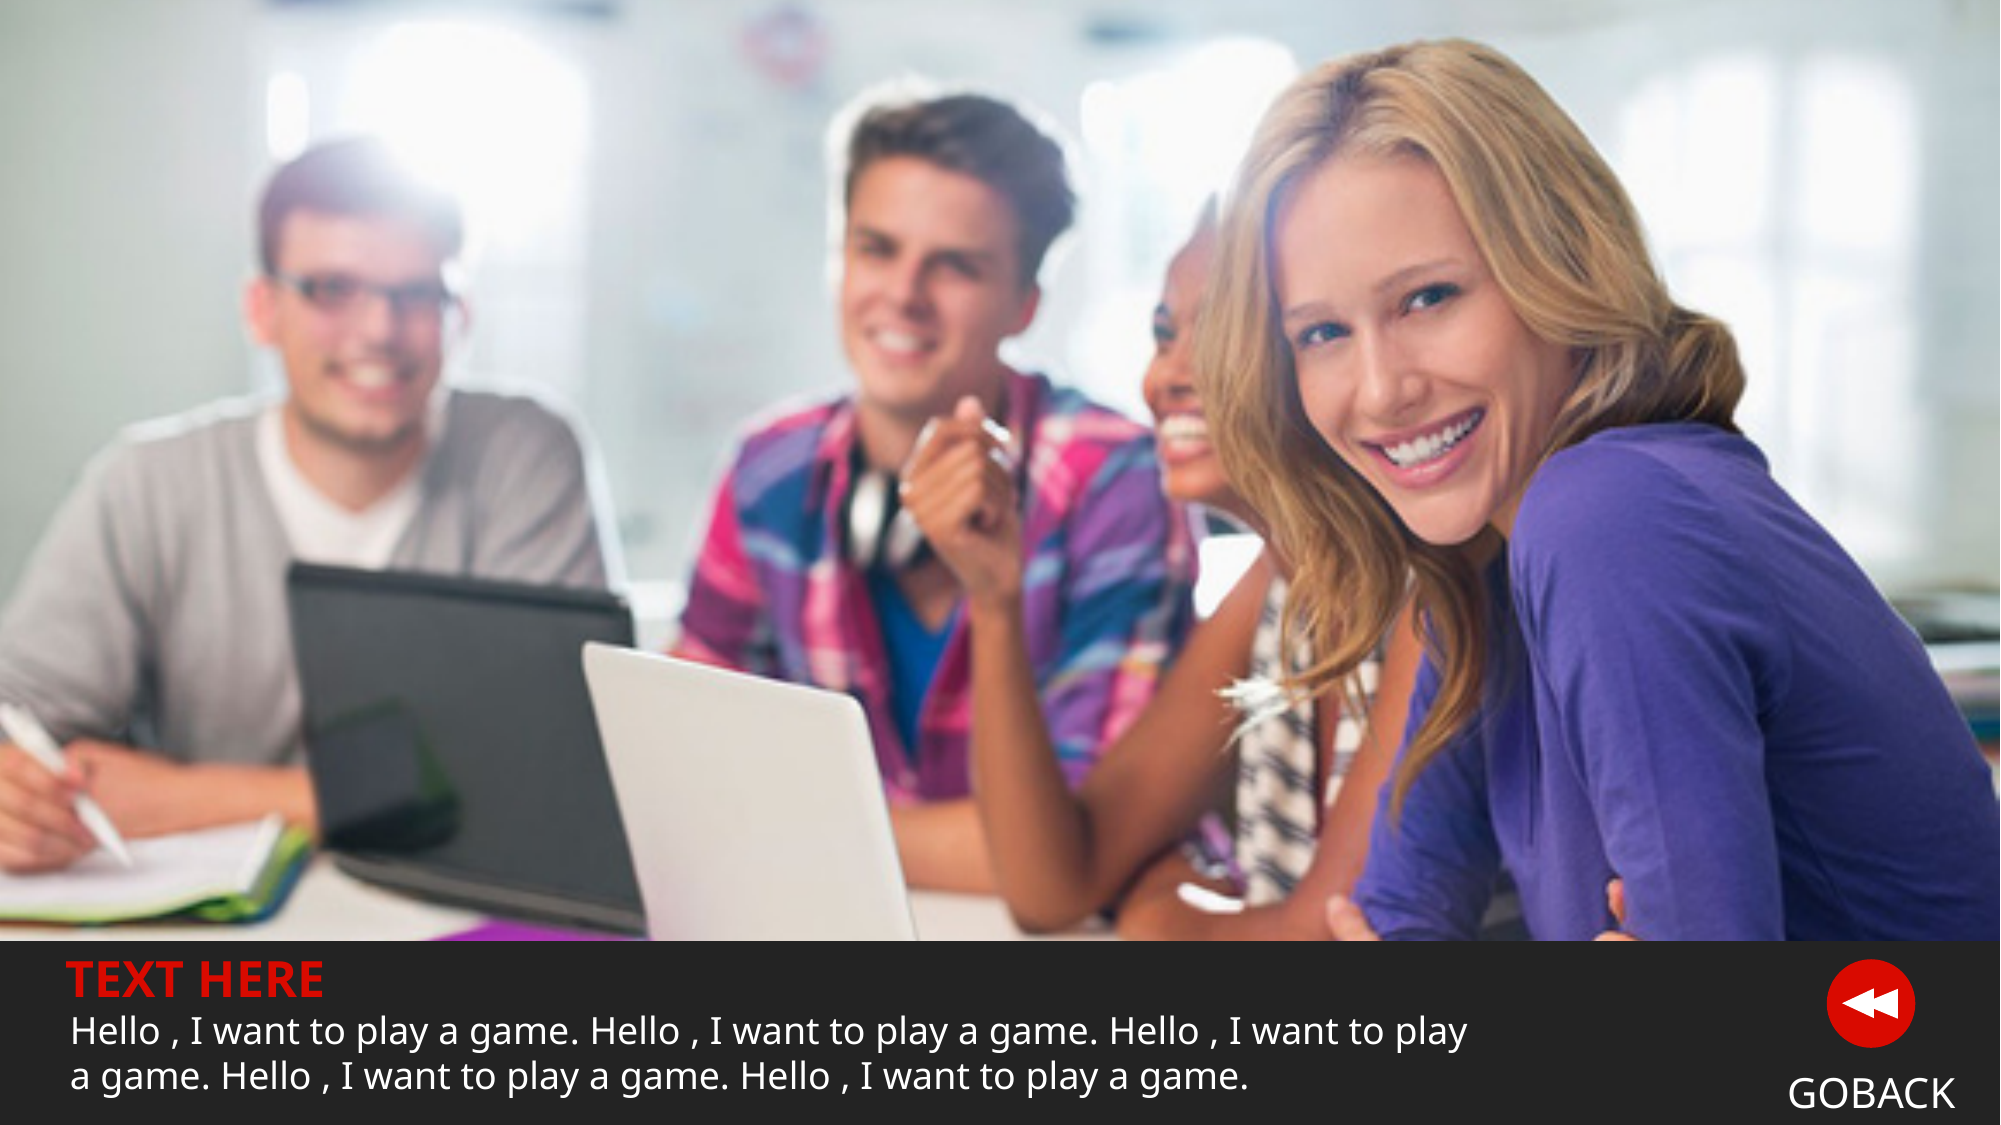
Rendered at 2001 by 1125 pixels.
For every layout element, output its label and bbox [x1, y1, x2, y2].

text_box [0, 952, 2000, 1125]
picture [0, 0, 2000, 941]
text_box [1826, 958, 1916, 1049]
